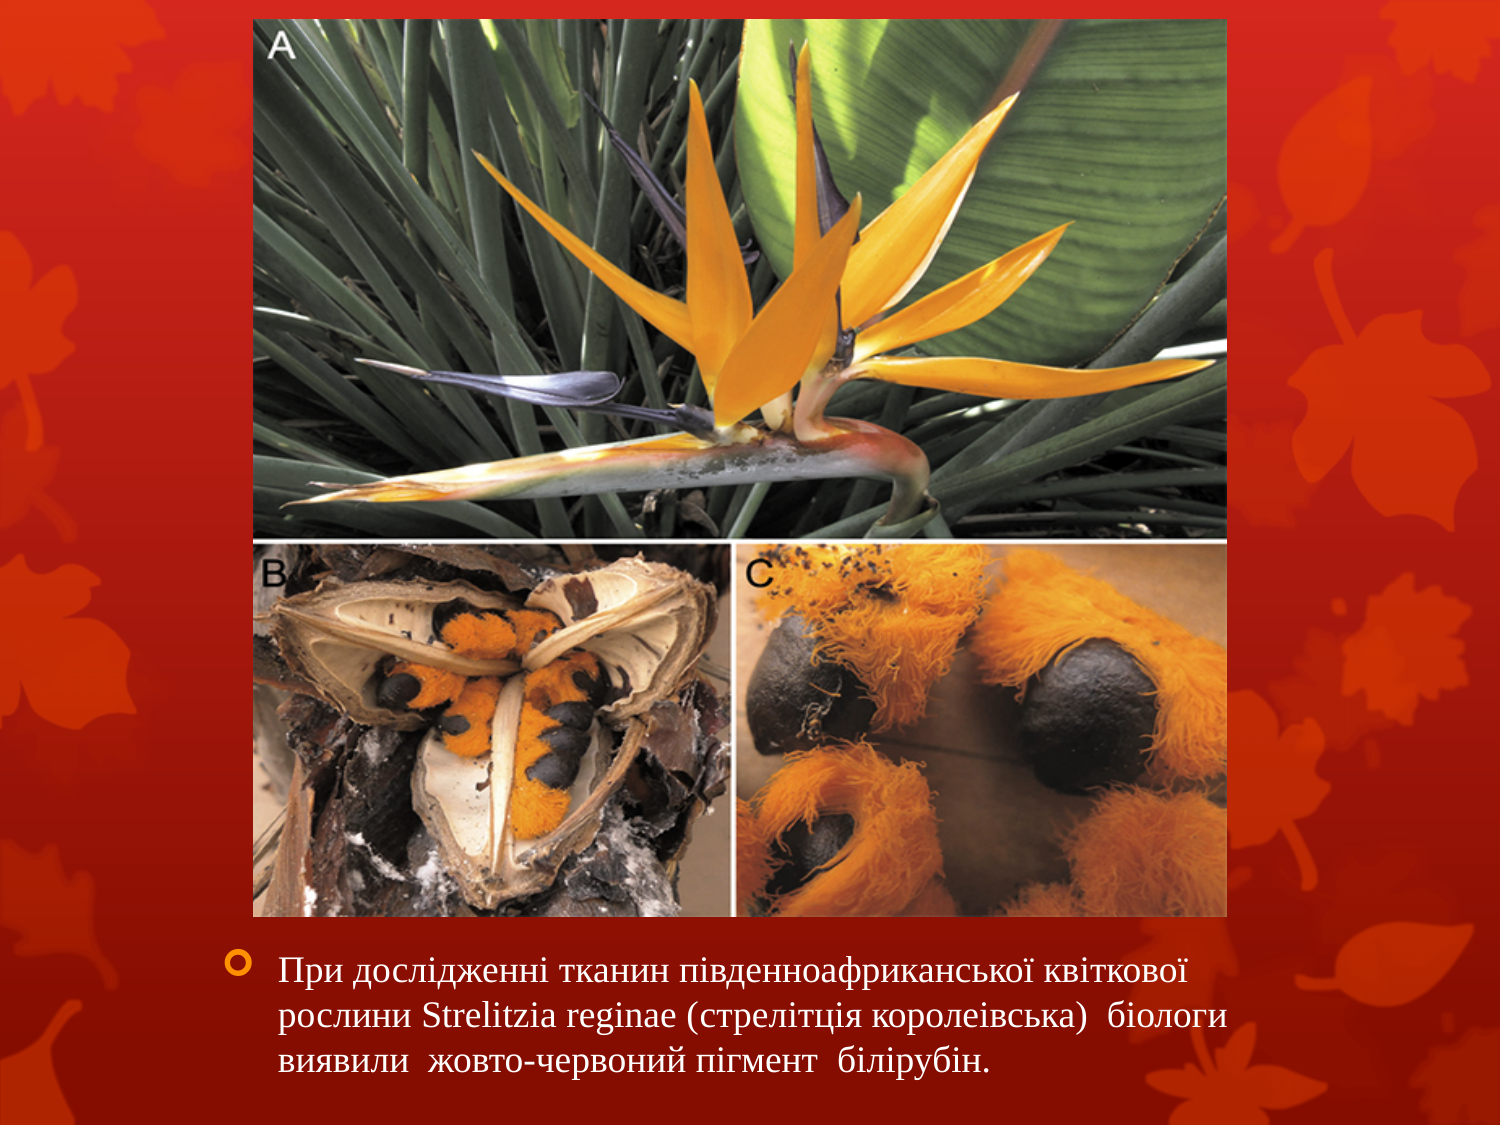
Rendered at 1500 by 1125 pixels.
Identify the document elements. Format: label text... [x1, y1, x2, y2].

picture [253, 18, 1228, 918]
list При дослідженні тканин південноафриканської квіткової рослини Strelitzia reginae (стрелітція королеівська) біологи виявили жовто-червоний пігмент білірубін. [206, 916, 1294, 1109]
